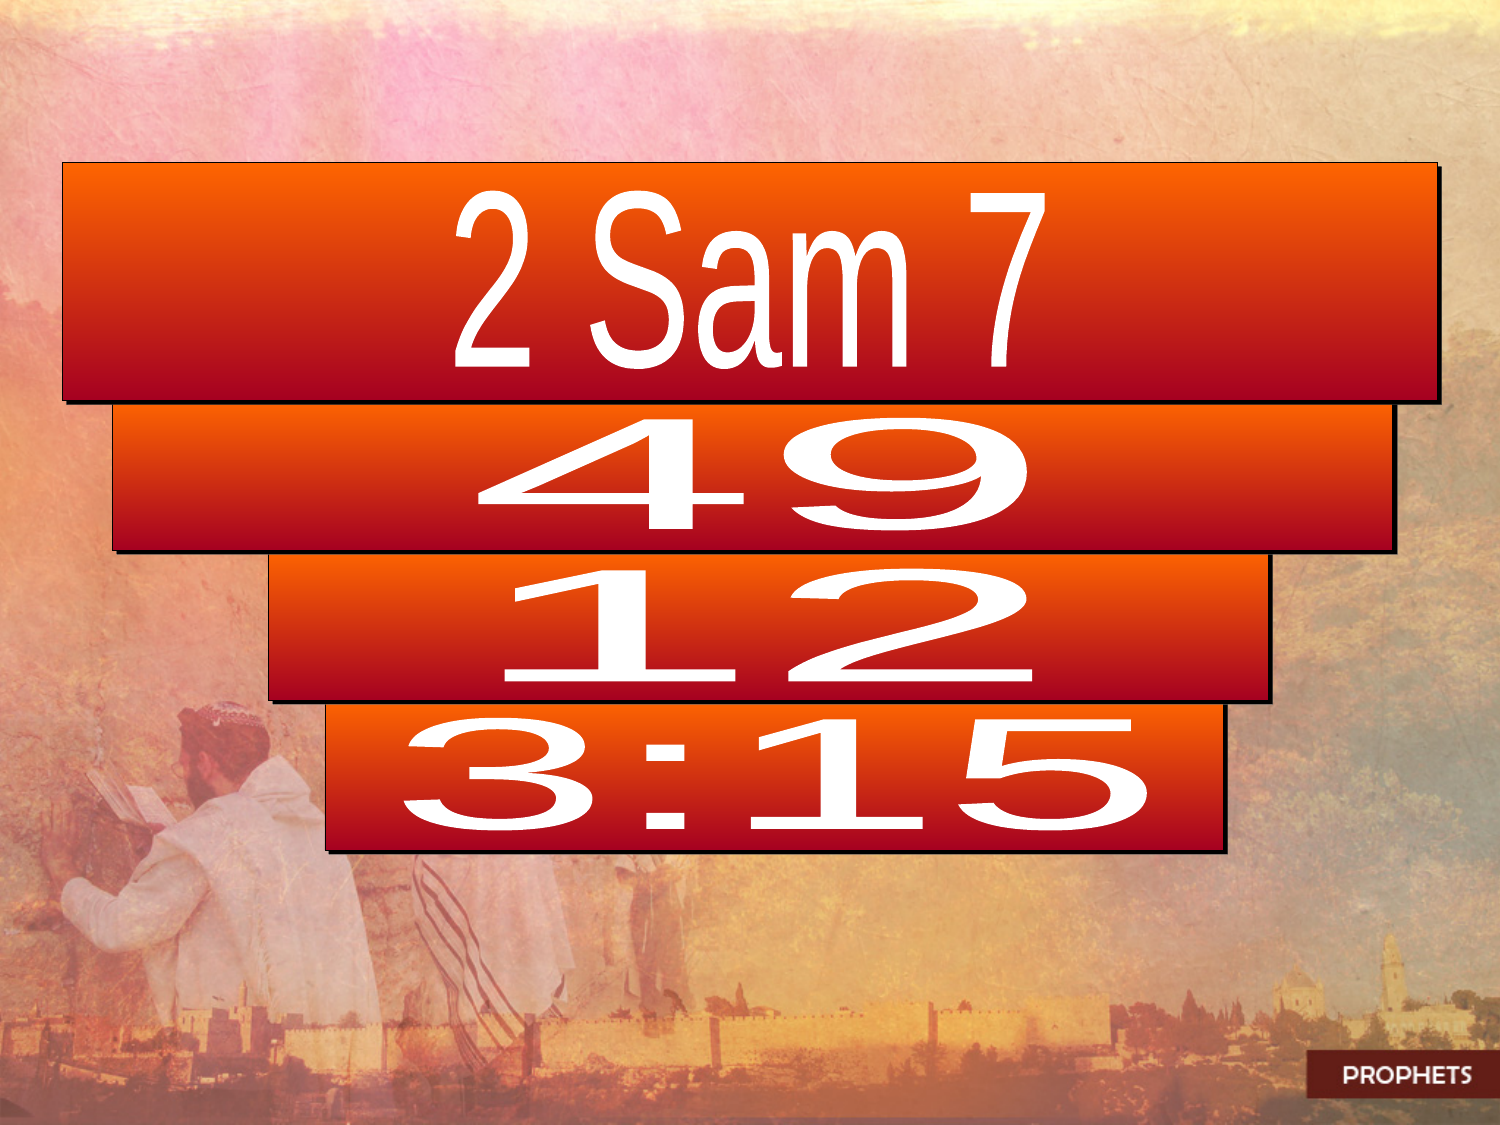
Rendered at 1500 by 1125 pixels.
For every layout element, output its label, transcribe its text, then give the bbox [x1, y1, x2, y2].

picture [0, 0, 1500, 1125]
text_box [62, 162, 1438, 401]
footer 19 [512, 1024, 988, 1101]
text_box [324, 709, 1224, 851]
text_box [268, 559, 1269, 701]
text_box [112, 410, 1393, 551]
